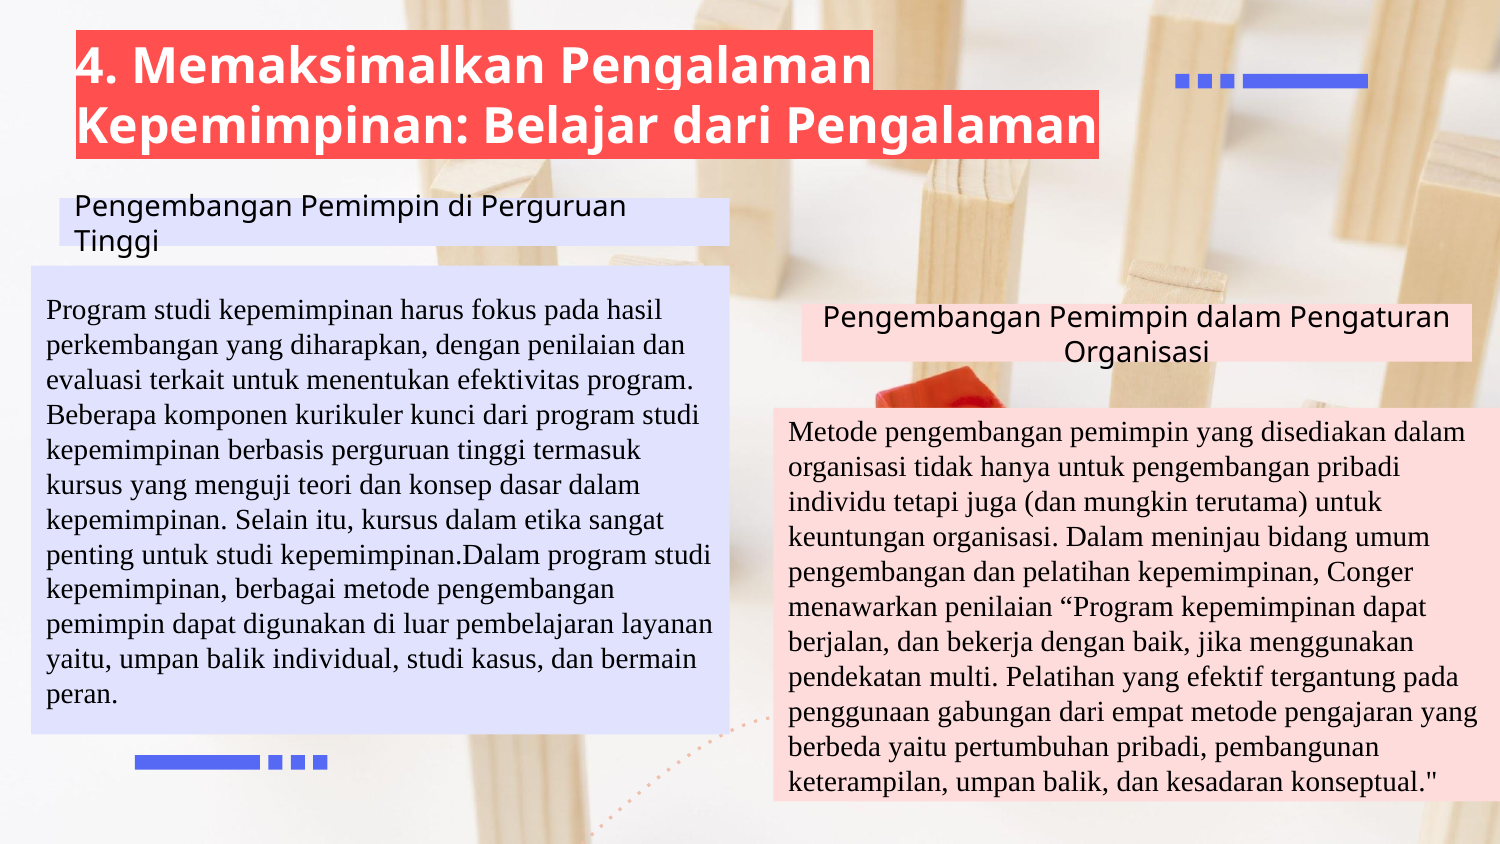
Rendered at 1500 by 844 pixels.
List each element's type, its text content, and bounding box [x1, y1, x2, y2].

text_box Pengembangan Pemimpin dalam Pengaturan Organisasi [799, 302, 1474, 364]
text_box Program studi kepemimpinan harus fokus pada hasil perkembangan yang diharapkan, dengan penilaian dan evaluasi terkait untuk menentukan efektivitas program. Beberapa komponen kurikuler kunci dari program studi kepemimpinan berbasis perguruan tinggi termasuk kursus yang menguji teori dan konsep dasar dalam kepemimpinan. Selain itu, kursus dalam etika sangat penting untuk studi kepemimpinan.Dalam program studi kepemimpinan, berbagai metode pengembangan pemimpin dapat digunakan di luar pembelajaran layanan yaitu, umpan balik individual, studi kasus, dan bermain peran. [29, 263, 732, 736]
text_box Metode pengembangan pemimpin yang disediakan dalam organisasi tidak hanya untuk pengembangan pribadi individu tetapi juga (dan mungkin terutama) untuk keuntungan organisasi. Dalam meninjau bidang umum pengembangan dan pelatihan kepemimpinan, Conger menawarkan penilaian “Program kepemimpinan dapat berjalan, dan bekerja dengan baik, jika menggunakan pendekatan multi. Pelatihan yang efektif tergantung pada penggunaan gabungan dari empat metode pengajaran yang berbeda yaitu pertumbuhan pribadi, pembangunan keterampilan, umpan balik, dan kesadaran konseptual." [771, 406, 1500, 804]
picture [0, 0, 1500, 844]
text_box Pengembangan Pemimpin di Perguruan Tinggi [57, 196, 732, 248]
text_box 4. Memaksimalkan Pengalaman Kepemimpinan: Belajar dari Pengalaman [60, 26, 1169, 192]
